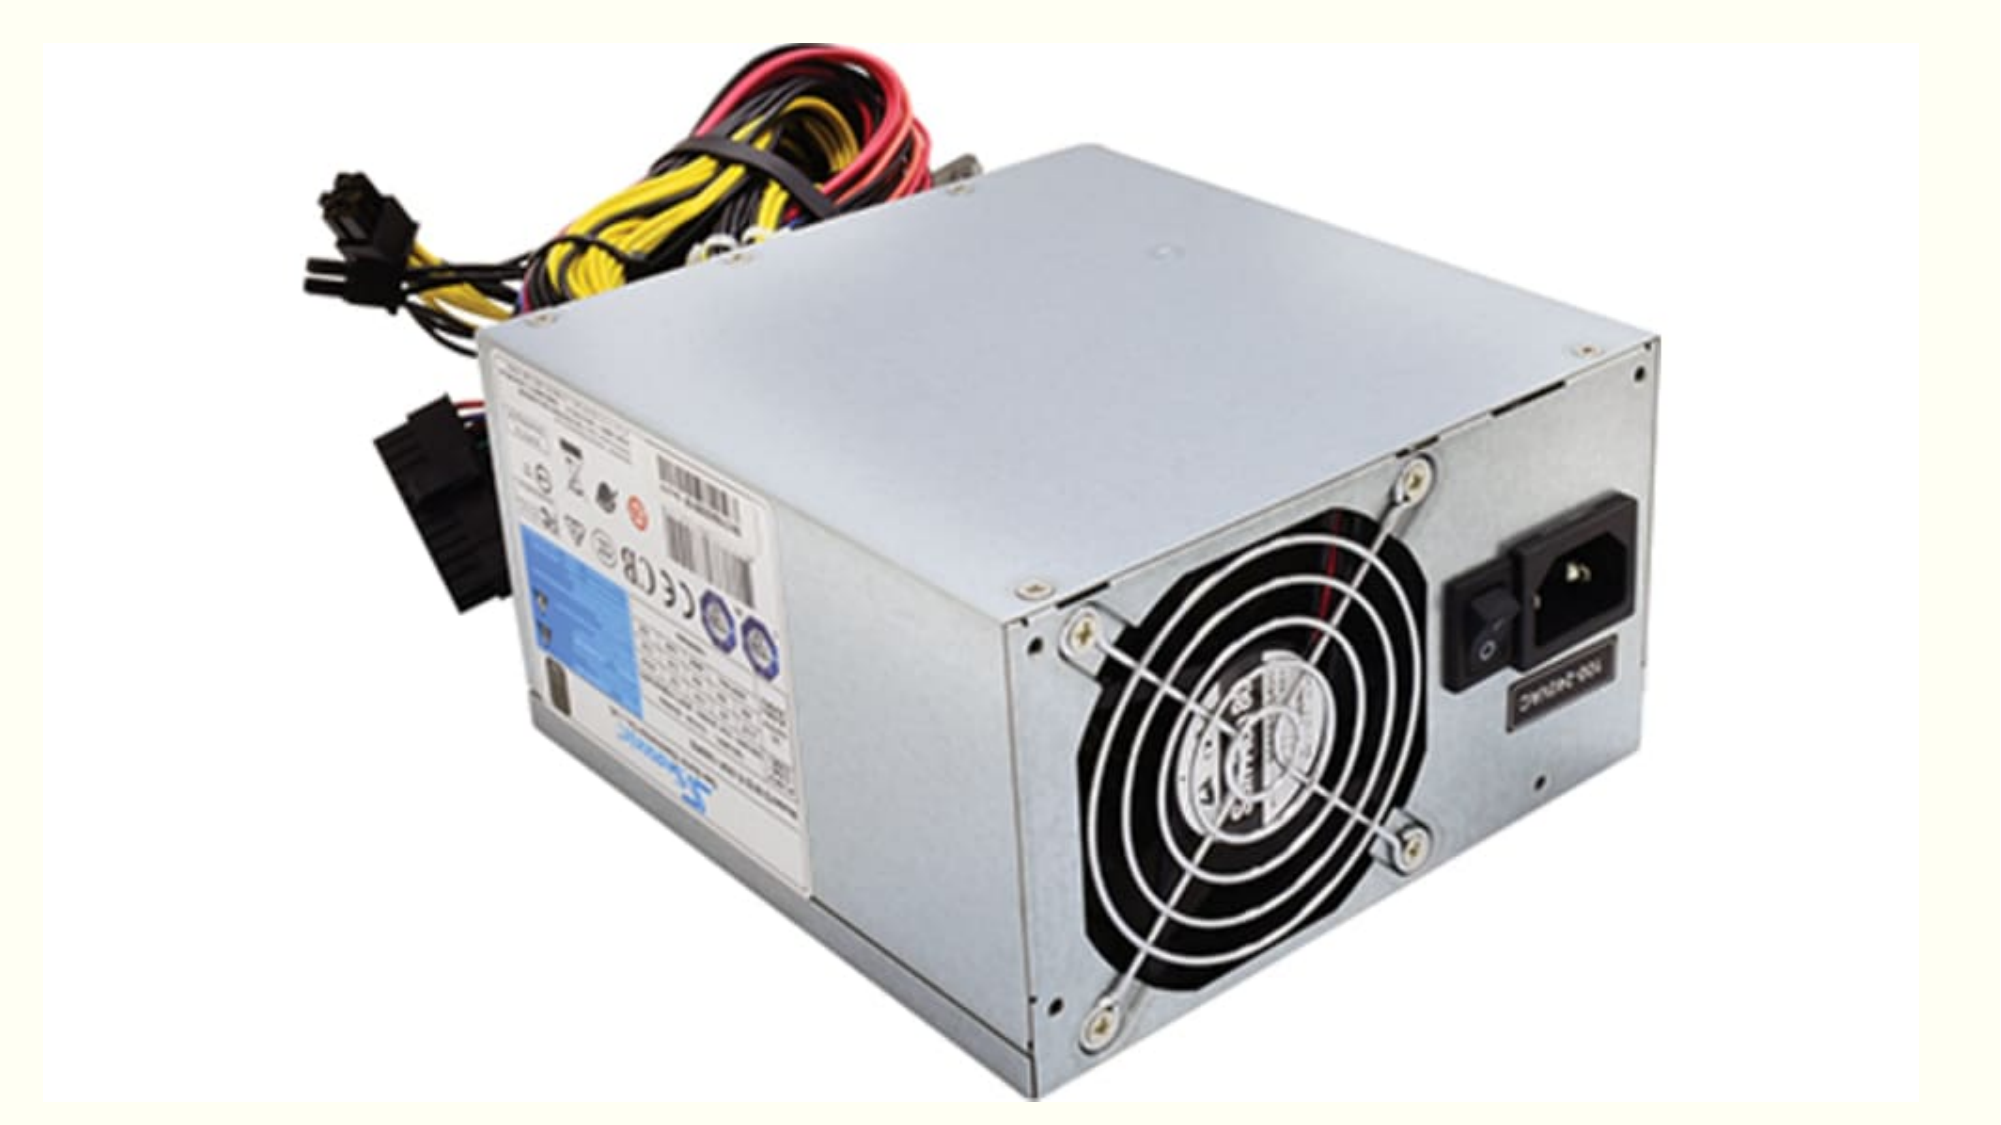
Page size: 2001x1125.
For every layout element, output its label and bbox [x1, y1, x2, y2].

picture [43, 43, 1919, 1102]
